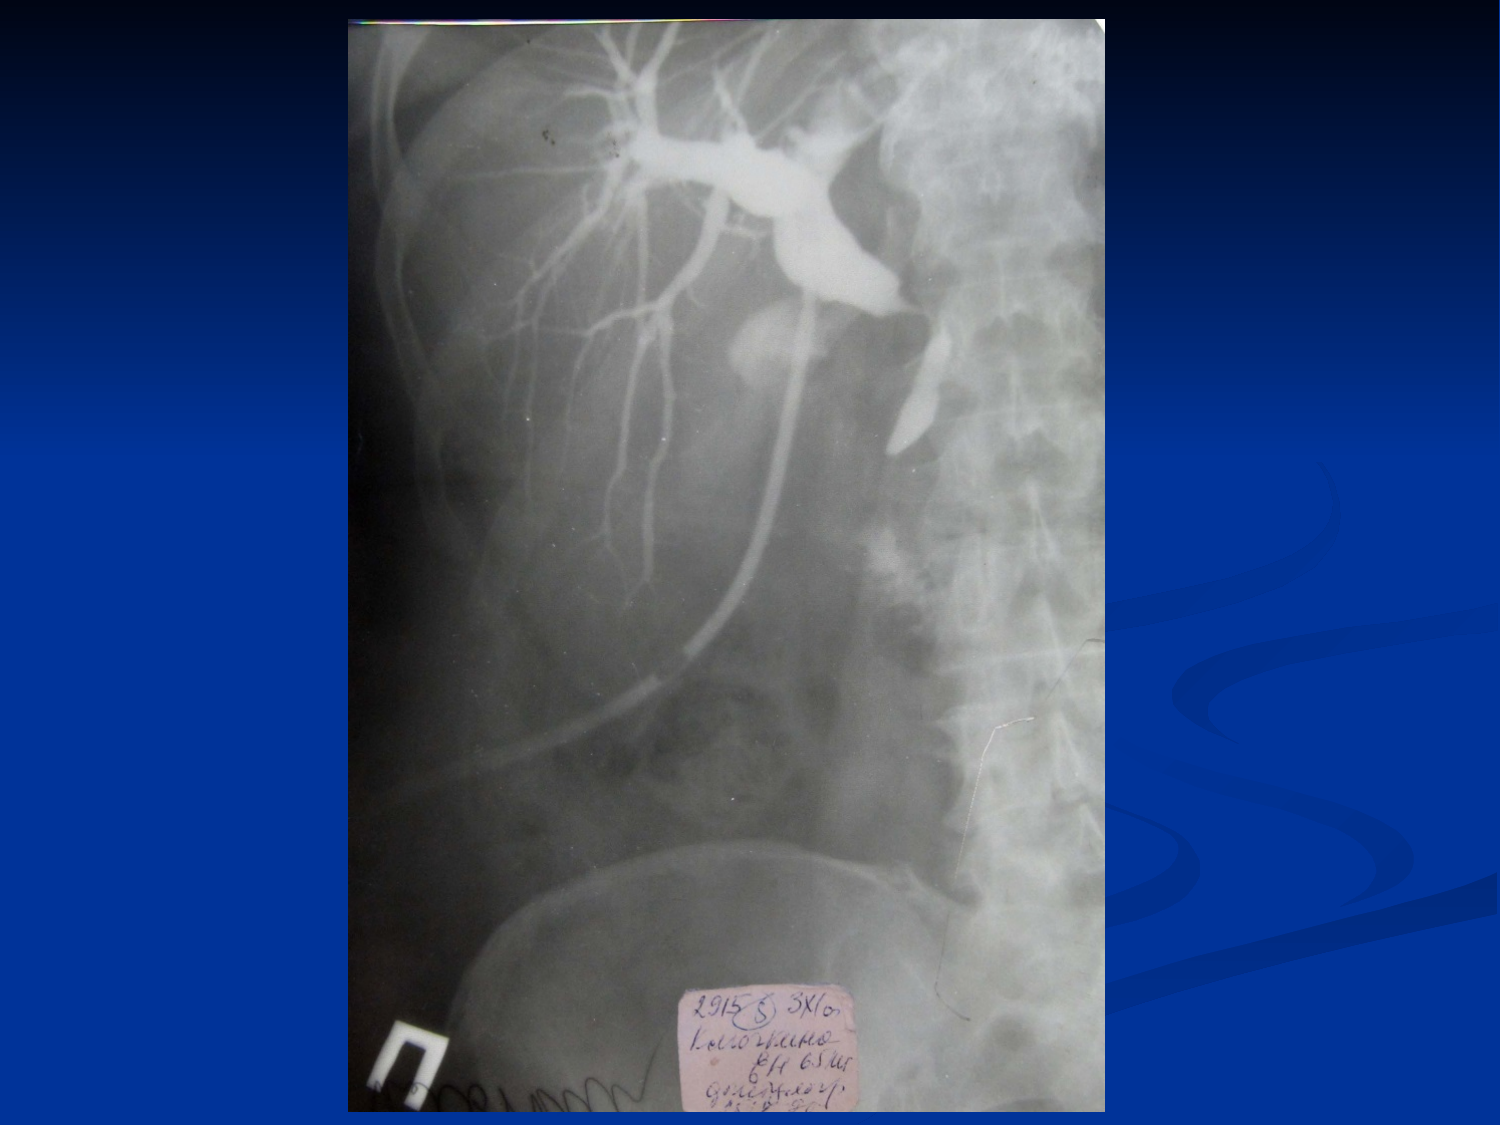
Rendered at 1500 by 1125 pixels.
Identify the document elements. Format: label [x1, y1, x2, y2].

list [348, 18, 1105, 1112]
